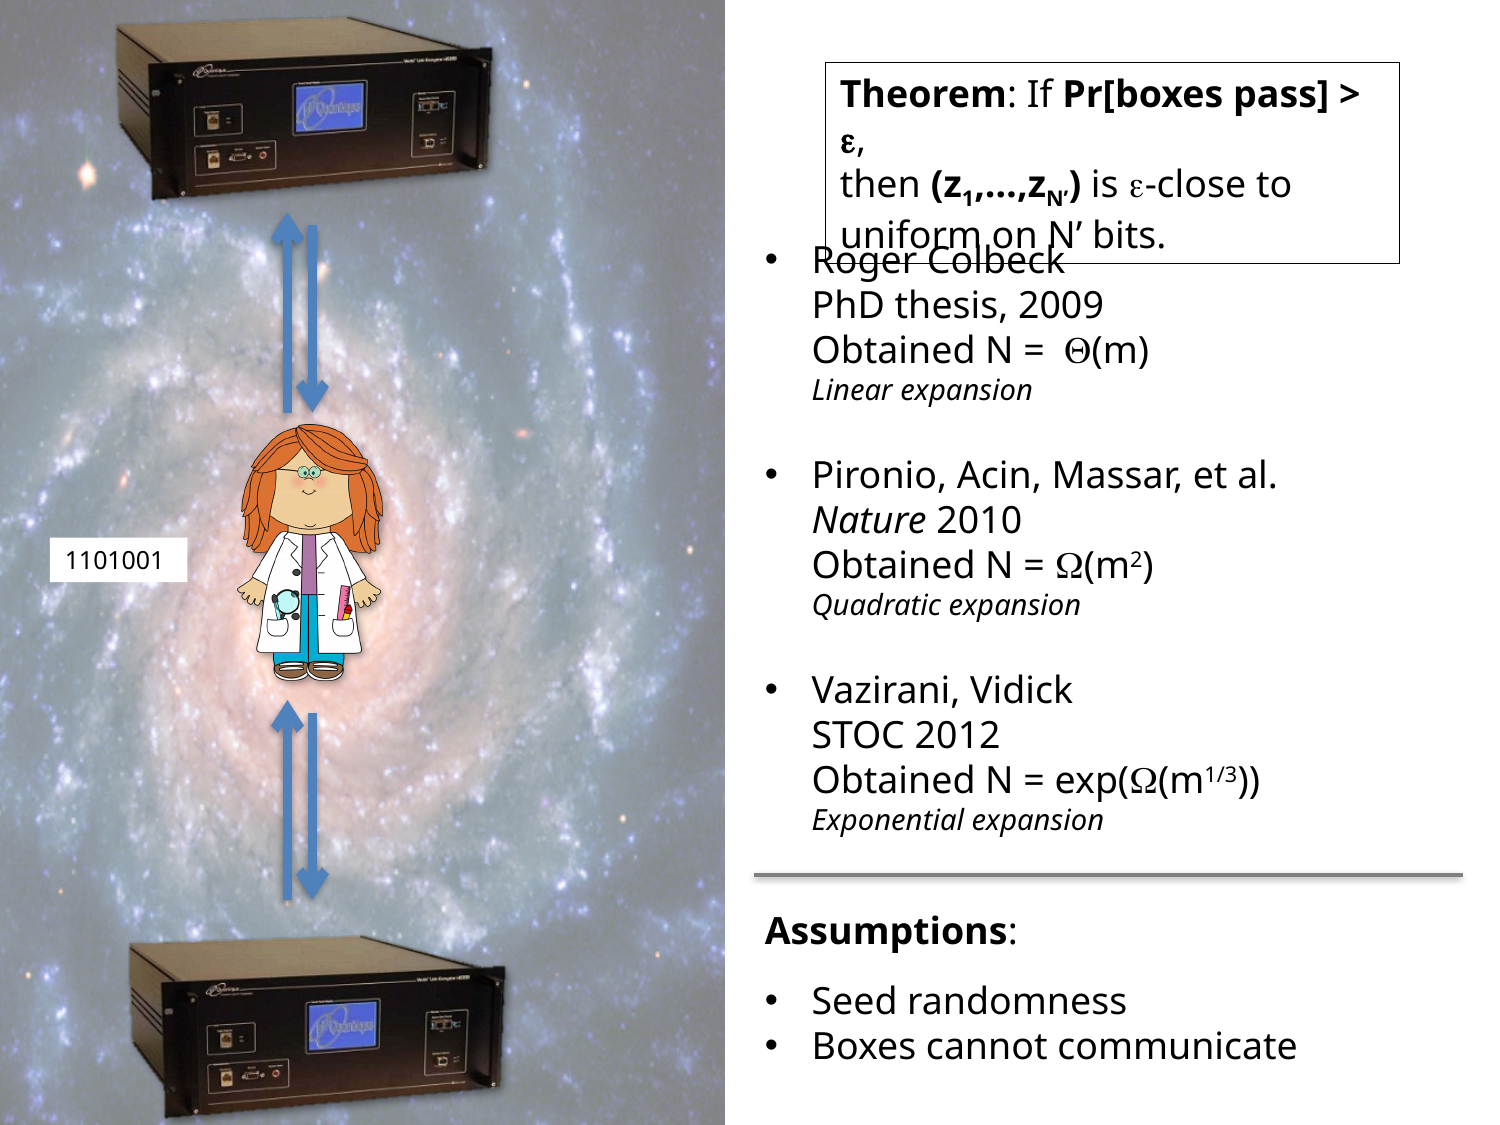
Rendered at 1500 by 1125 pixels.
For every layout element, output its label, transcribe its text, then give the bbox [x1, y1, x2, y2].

text_box Roger Colbeck PhD thesis, 2009 Obtained N = Q(m) Linear expansion Pironio, Acin, Massar, et al. Nature 2010 Obtained N = W(m2) Quadratic expansion Vazirani, Vidick STOC 2012 Obtained N = exp(W(m1/3)) Exponential expansion [750, 228, 1475, 844]
text_box Assumptions: Seed randomness Boxes cannot communicate [750, 900, 1475, 1120]
picture [0, 0, 726, 1125]
text_box Theorem: If Pr[boxes pass] > e, then (z1,…,zN’) is e-close to uniform on N’ bits. [825, 62, 1400, 228]
